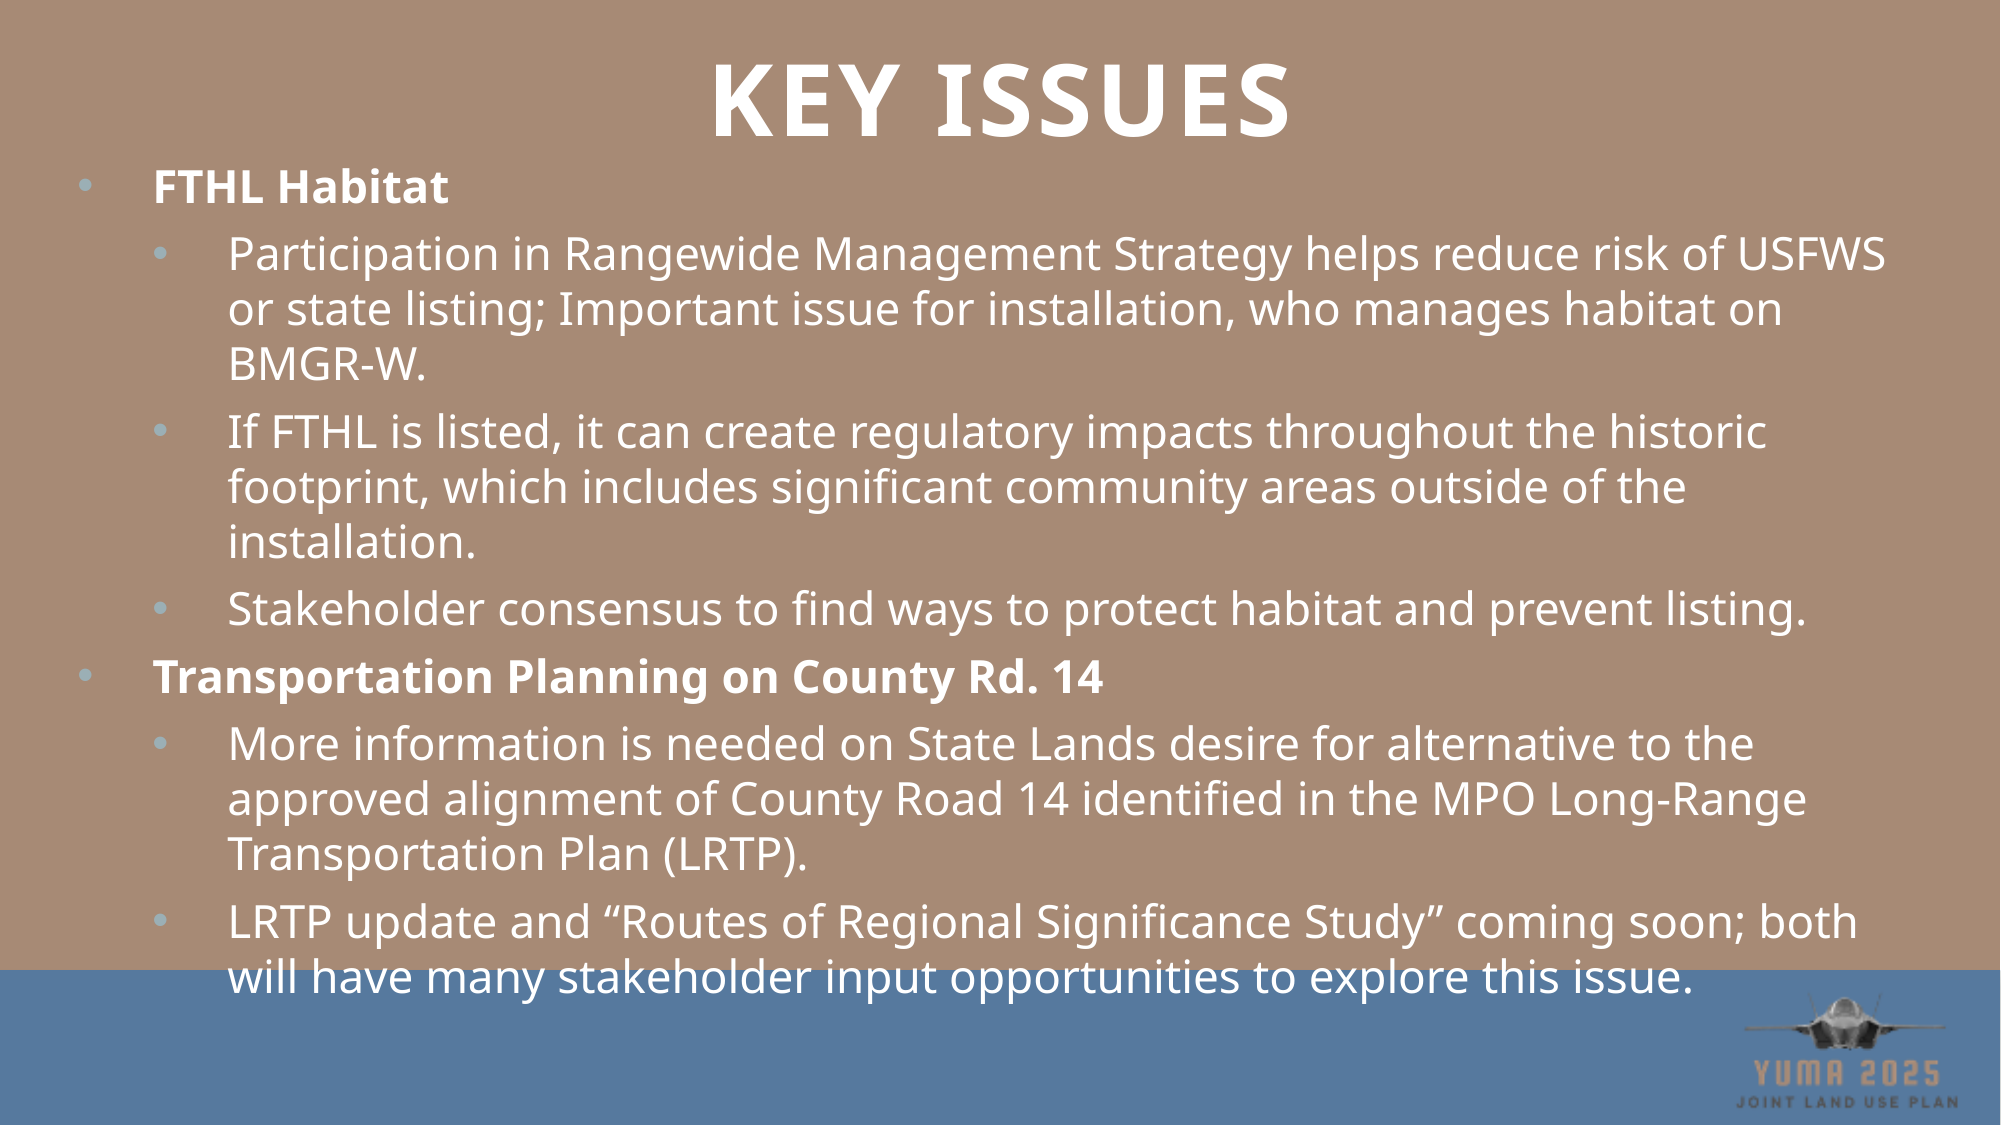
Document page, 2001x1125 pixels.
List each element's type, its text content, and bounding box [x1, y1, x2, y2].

title Key Issues [123, 22, 1876, 149]
picture [0, 970, 2001, 1125]
text_box FTHL Habitat Participation in Rangewide Management Strategy helps reduce risk of USFWS or state listing; Important issue for installation, who manages habitat on BMGR-W. If FTHL is listed, it can create regulatory impacts throughout the historic footprint, which includes significant community areas outside of the installation. Stakeholder consensus to find ways to protect habitat and prevent listing. Transportation Planning on County Rd. 14 More information is needed on State Lands desire for alternative to the approved alignment of County Road 14 identified in the MPO Long-Range Transportation Plan (LRTP). LRTP update and “Routes of Regional Significance Study” coming soon; both will have many stakeholder input opportunities to explore this issue. [62, 149, 1913, 1073]
